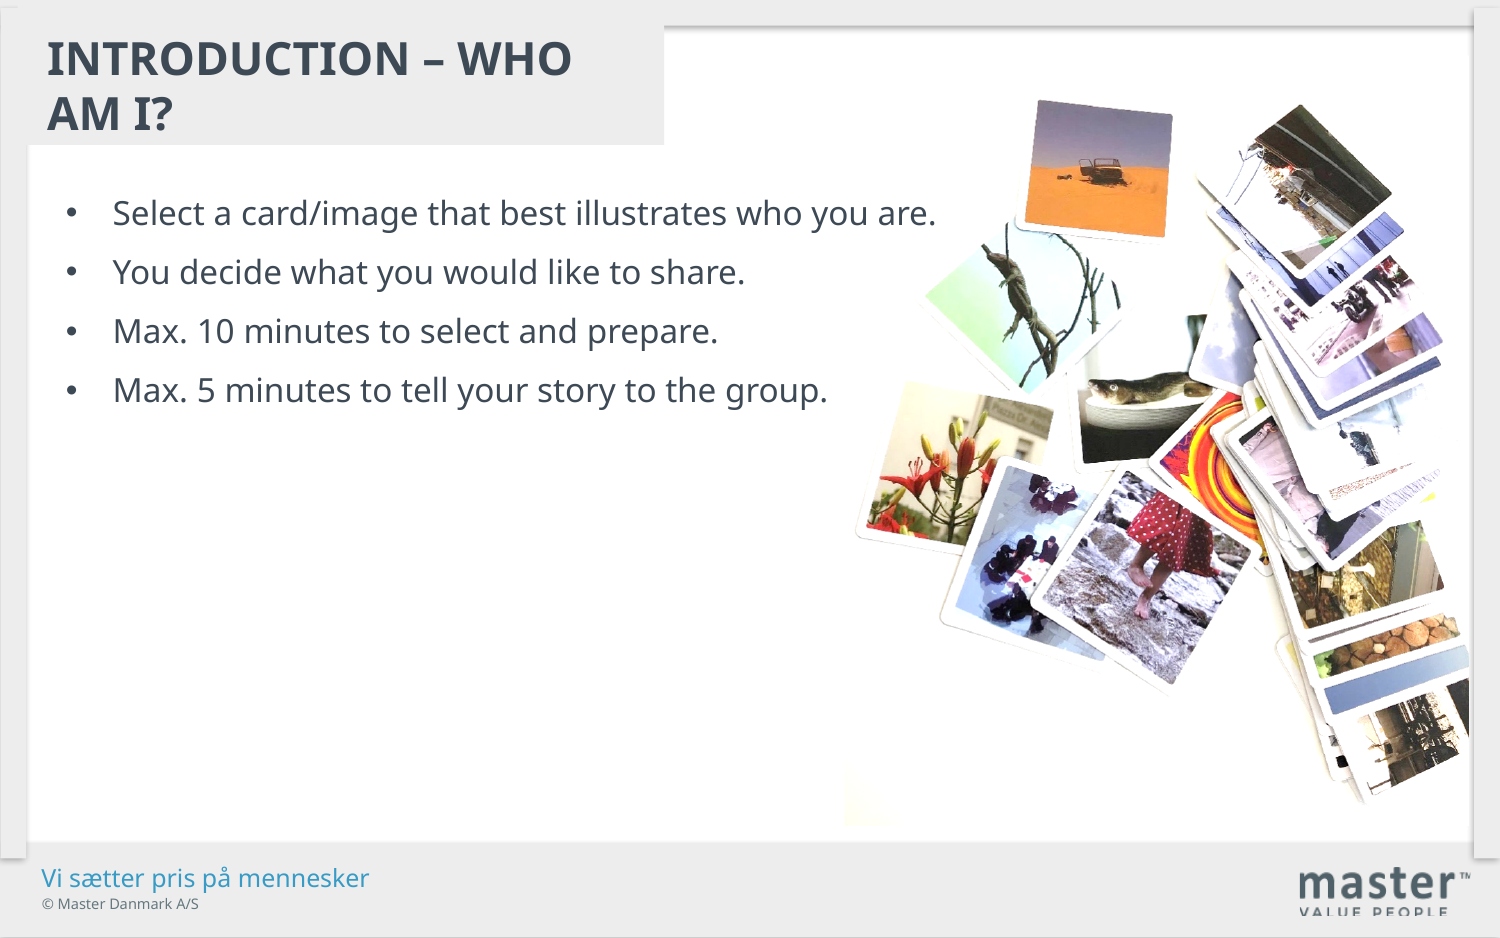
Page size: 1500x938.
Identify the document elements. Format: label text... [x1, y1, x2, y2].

text_box Select a card/image that best illustrates who you are. You decide what you would like to share. Max. 10 minutes to select and prepare. Max. 5 minutes to tell your story to the group. [51, 185, 766, 724]
list introduction – who am I? [17, 0, 665, 145]
picture [771, 56, 1500, 825]
